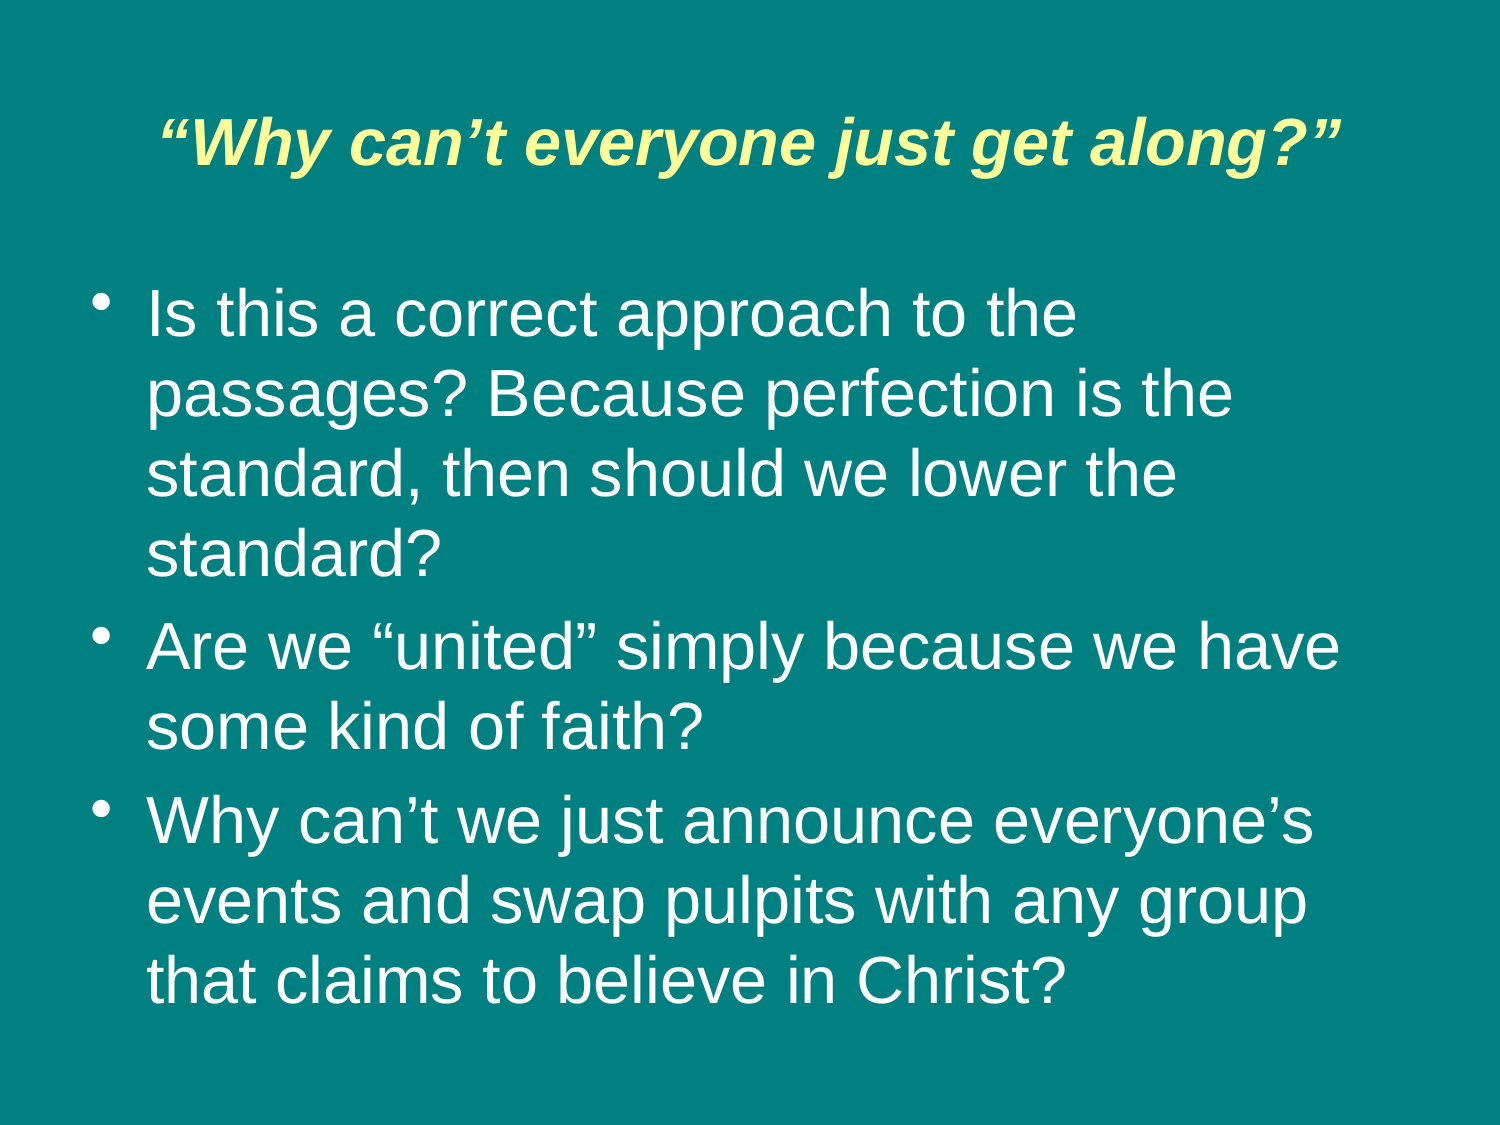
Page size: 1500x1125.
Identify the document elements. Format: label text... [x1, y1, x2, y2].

list Is this a correct approach to the passages? Because perfection is the standard, then should we lower the standard? Are we “united” simply because we have some kind of faith? Why can’t we just announce everyone’s events and swap pulpits with any group that claims to believe in Christ? [75, 262, 1425, 1005]
title “Why can’t everyone just get along?” [75, 45, 1425, 233]
